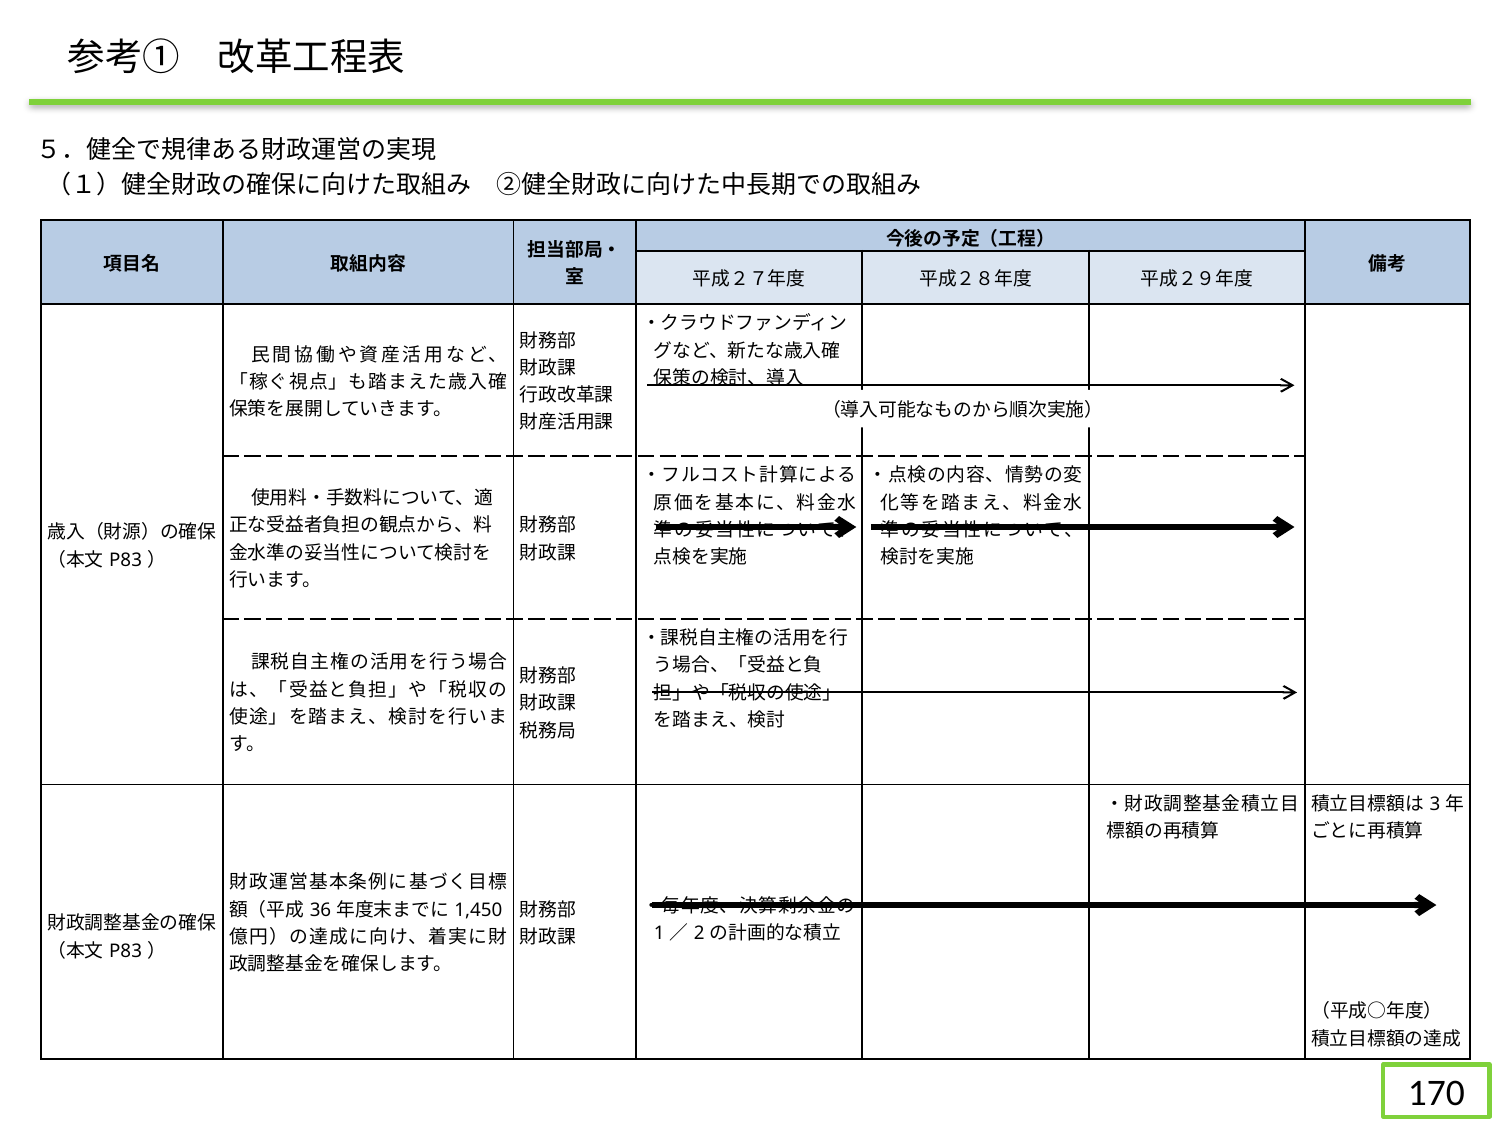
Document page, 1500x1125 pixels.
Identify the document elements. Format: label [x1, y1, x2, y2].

table_cell [637, 785, 861, 1058]
table_cell [224, 785, 513, 1058]
table_cell [1306, 305, 1469, 784]
table_header [42, 221, 222, 303]
table_cell [42, 785, 222, 1058]
table_cell [514, 305, 635, 784]
table_cell [863, 305, 1088, 384]
text_box [53, 26, 1388, 86]
table_cell [514, 785, 635, 1058]
table_cell [1090, 252, 1304, 303]
table_header [224, 221, 513, 303]
text_box [748, 388, 1177, 429]
table_cell [863, 252, 1088, 303]
table_cell [1090, 785, 1304, 902]
table_cell [224, 305, 513, 784]
table_header [637, 221, 1304, 250]
table_cell [637, 252, 861, 303]
table_cell [863, 908, 1088, 1058]
table_cell [1090, 305, 1304, 784]
text_box [21, 125, 937, 206]
table_header [514, 221, 635, 303]
table_cell [42, 305, 222, 784]
table_cell [863, 429, 1088, 691]
table_cell [863, 785, 1088, 902]
table_cell [1306, 785, 1469, 1058]
table_header [1306, 221, 1469, 303]
text_box [1381, 1062, 1492, 1119]
table_cell [1090, 908, 1304, 1058]
table_cell [637, 305, 861, 784]
table_cell [863, 693, 1088, 784]
